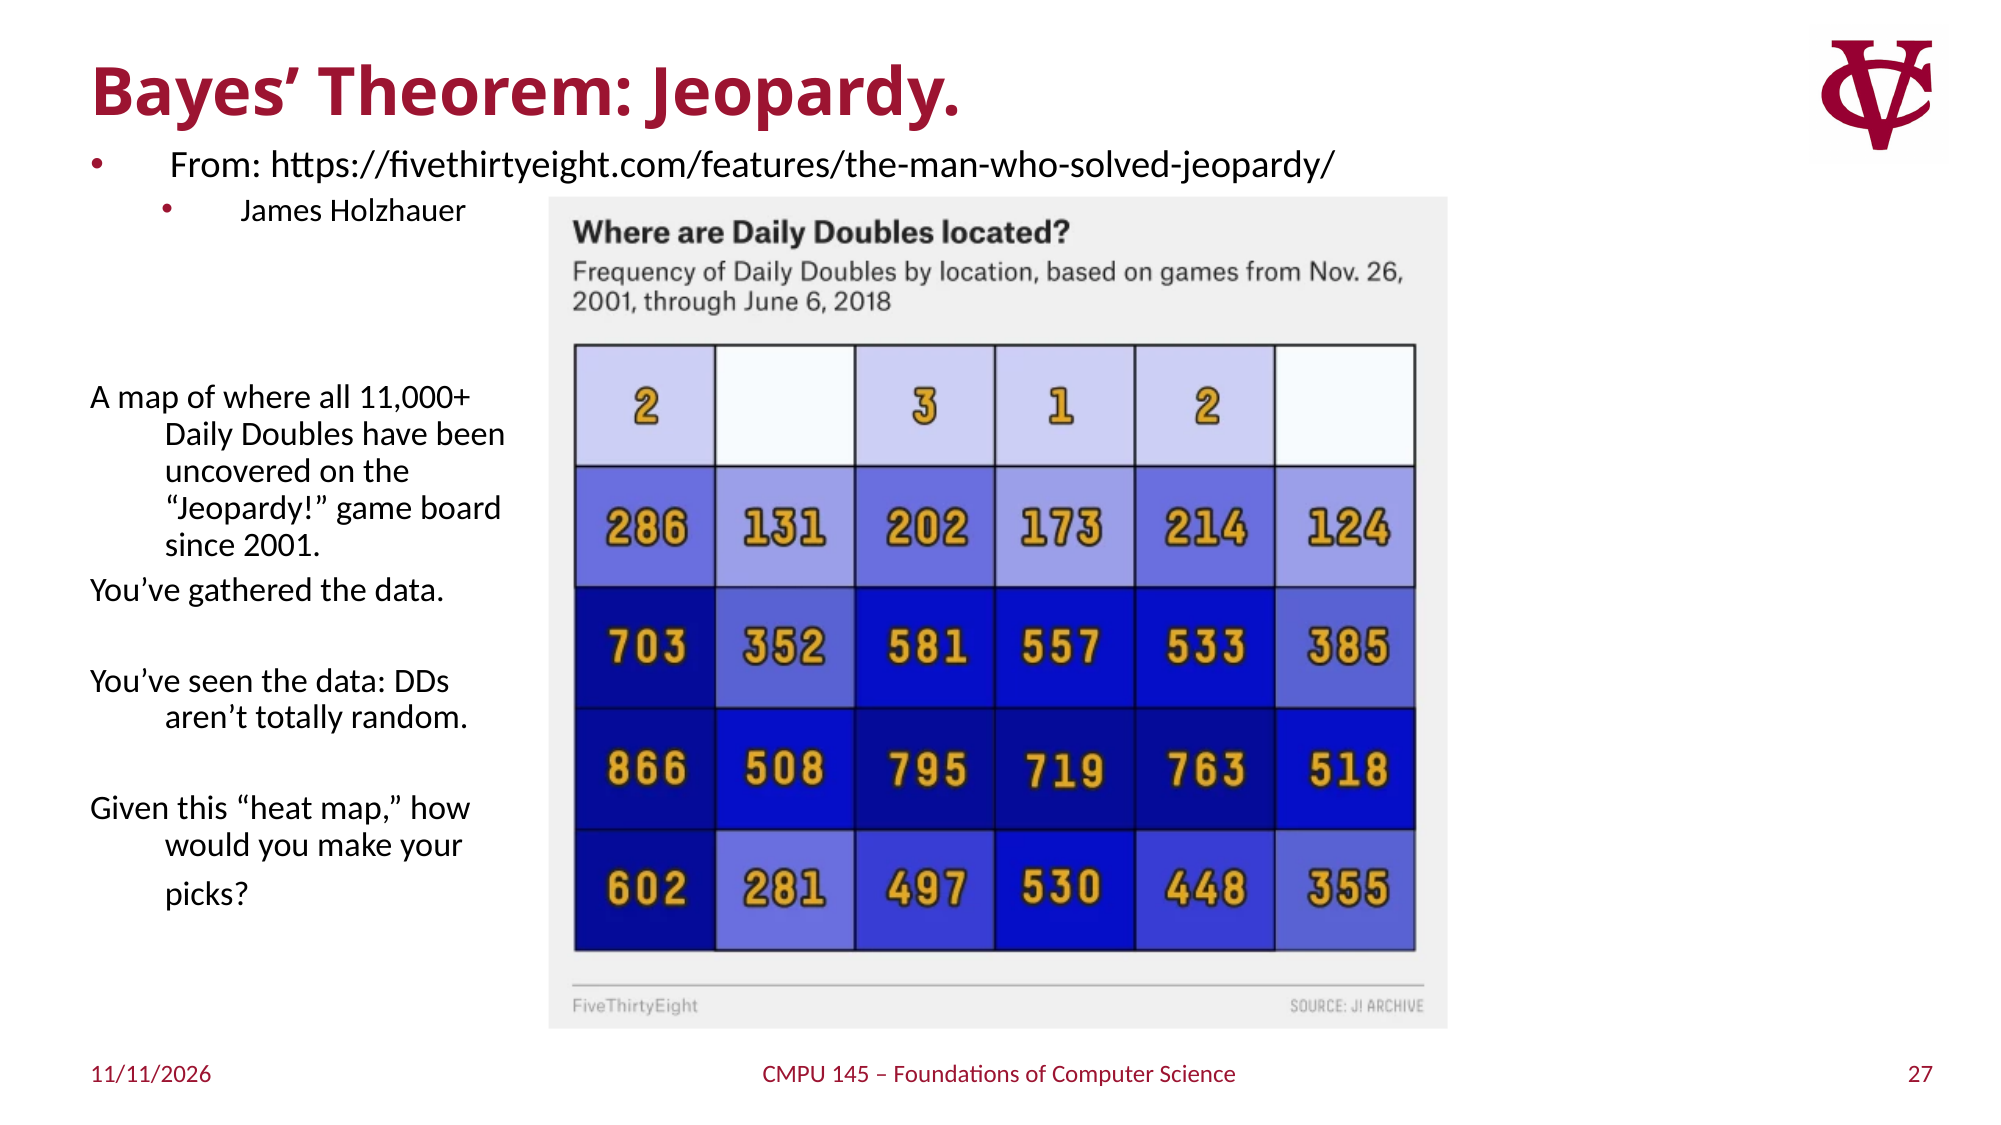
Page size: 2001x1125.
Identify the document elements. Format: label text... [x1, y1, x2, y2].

text_box A map of where all 11,000+ Daily Doubles have been uncovered on the “Jeopardy!” game board since 2001. You’ve gathered the data. You’ve seen the data: DDs aren’t totally random. Given this “heat map,” how would you make your picks? [75, 371, 538, 977]
title Bayes’ Theorem: Jeopardy. [75, 37, 1793, 136]
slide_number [75, 1042, 640, 1103]
slide_number 27 [1384, 1042, 1949, 1103]
footer CMPU 145 – Foundations of Computer Science [662, 1043, 1338, 1103]
picture [538, 186, 1462, 1043]
picture [1809, 24, 1949, 164]
list From: https://fivethirtyeight.com/features/the-man-who-solved-jeopardy/ James Holzhauer [75, 136, 1925, 293]
